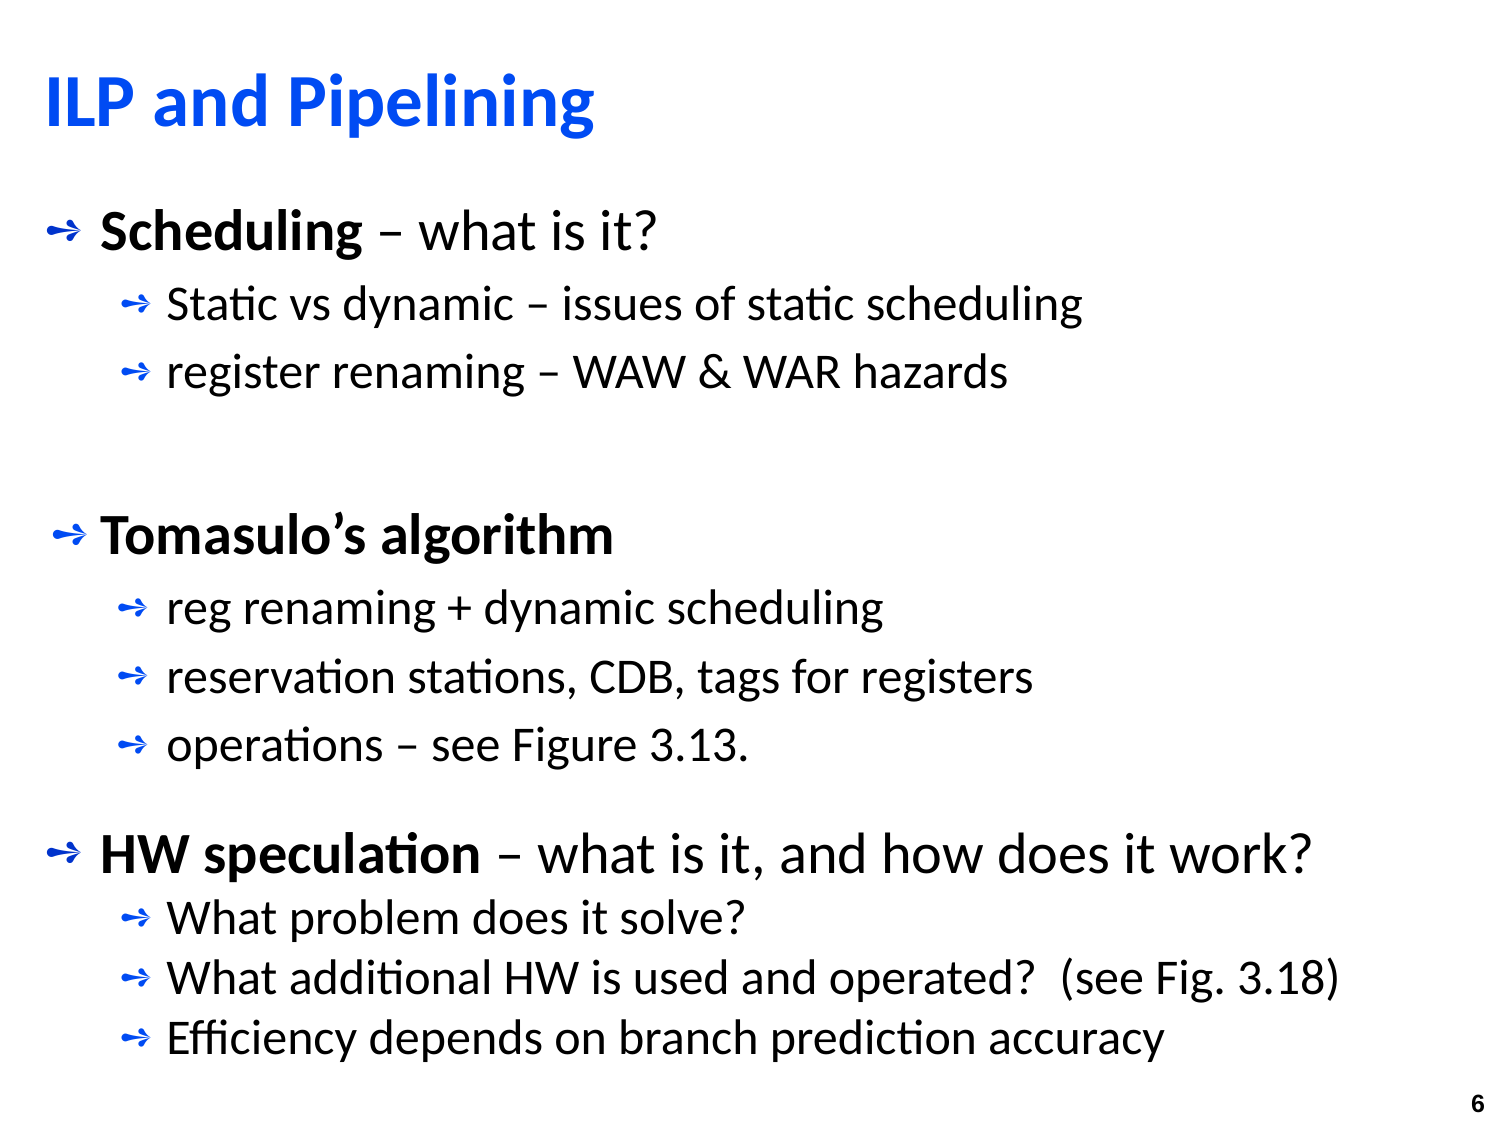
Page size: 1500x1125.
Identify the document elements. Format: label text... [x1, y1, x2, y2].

list Scheduling – what is it? Static vs dynamic – issues of static scheduling register renaming – WAW & WAR hazards Tomasulo’s algorithm reg renaming + dynamic scheduling reservation stations, CDB, tags for registers operations – see Figure 3.13. HW speculation – what is it, and how does it work? What problem does it solve? What additional HW is used and operated? (see Fig. 3.18) Efficiency depends on branch prediction accuracy [29, 184, 1470, 1066]
title ILP and Pipelining [29, 42, 1471, 150]
